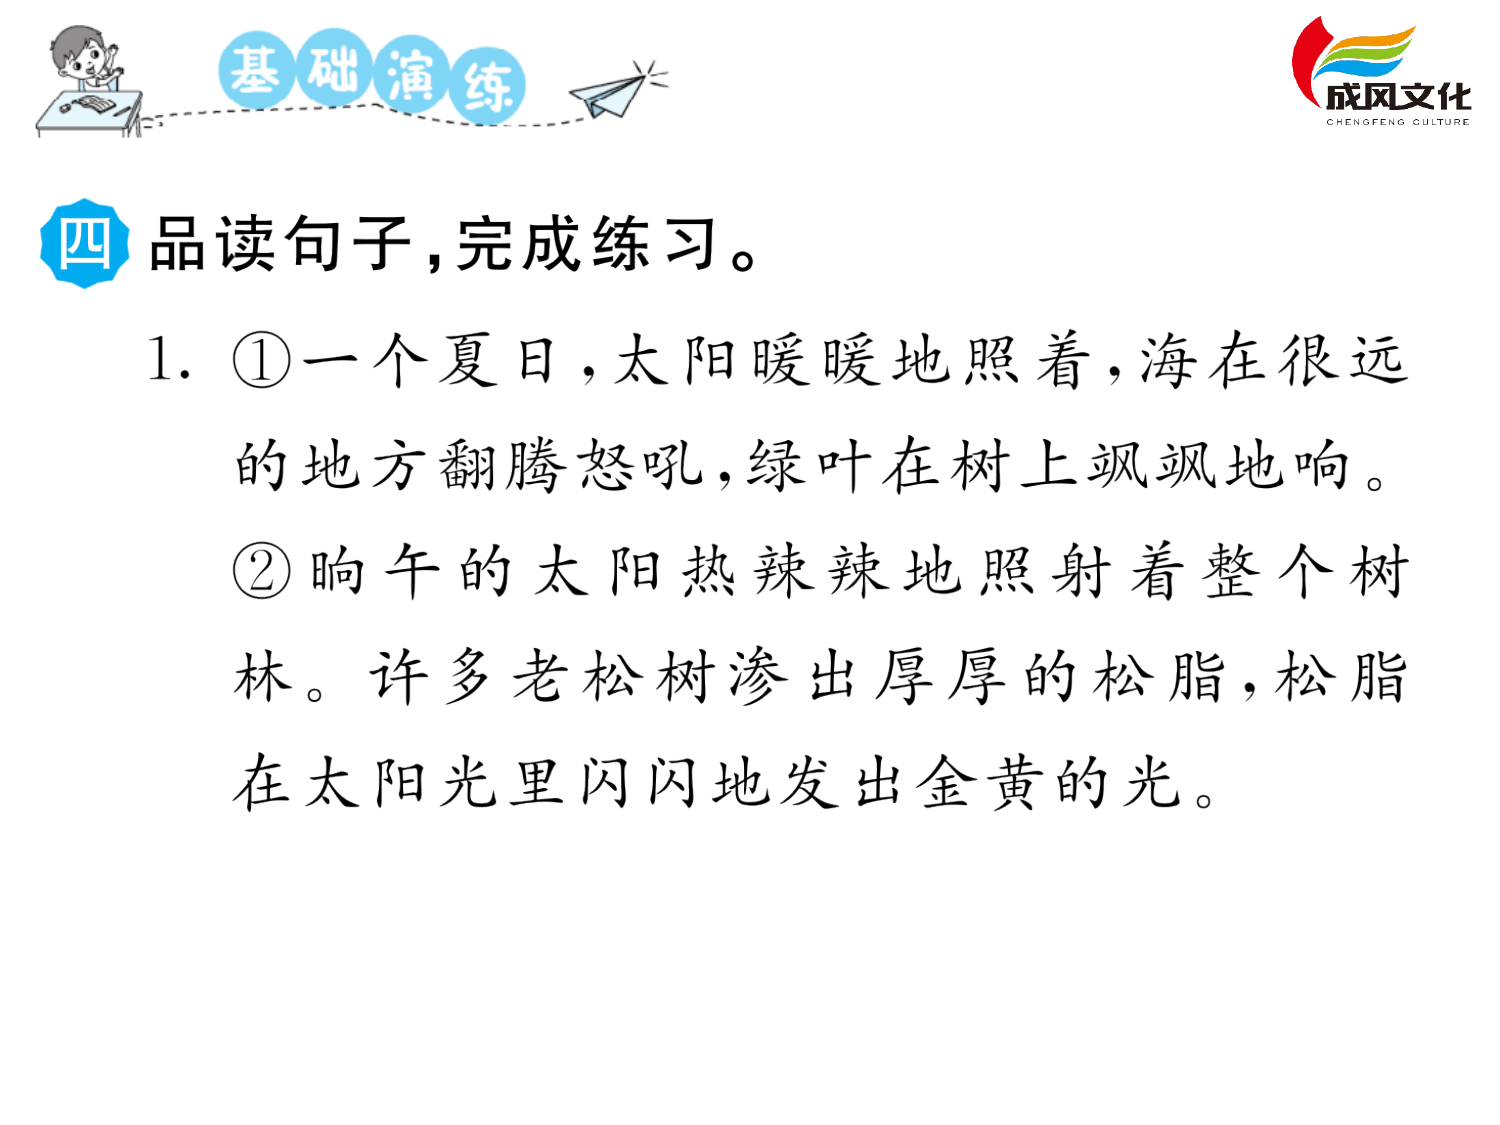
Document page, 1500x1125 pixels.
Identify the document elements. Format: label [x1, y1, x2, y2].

picture [35, 176, 1453, 832]
picture [29, 10, 680, 149]
picture [1281, 0, 1489, 136]
